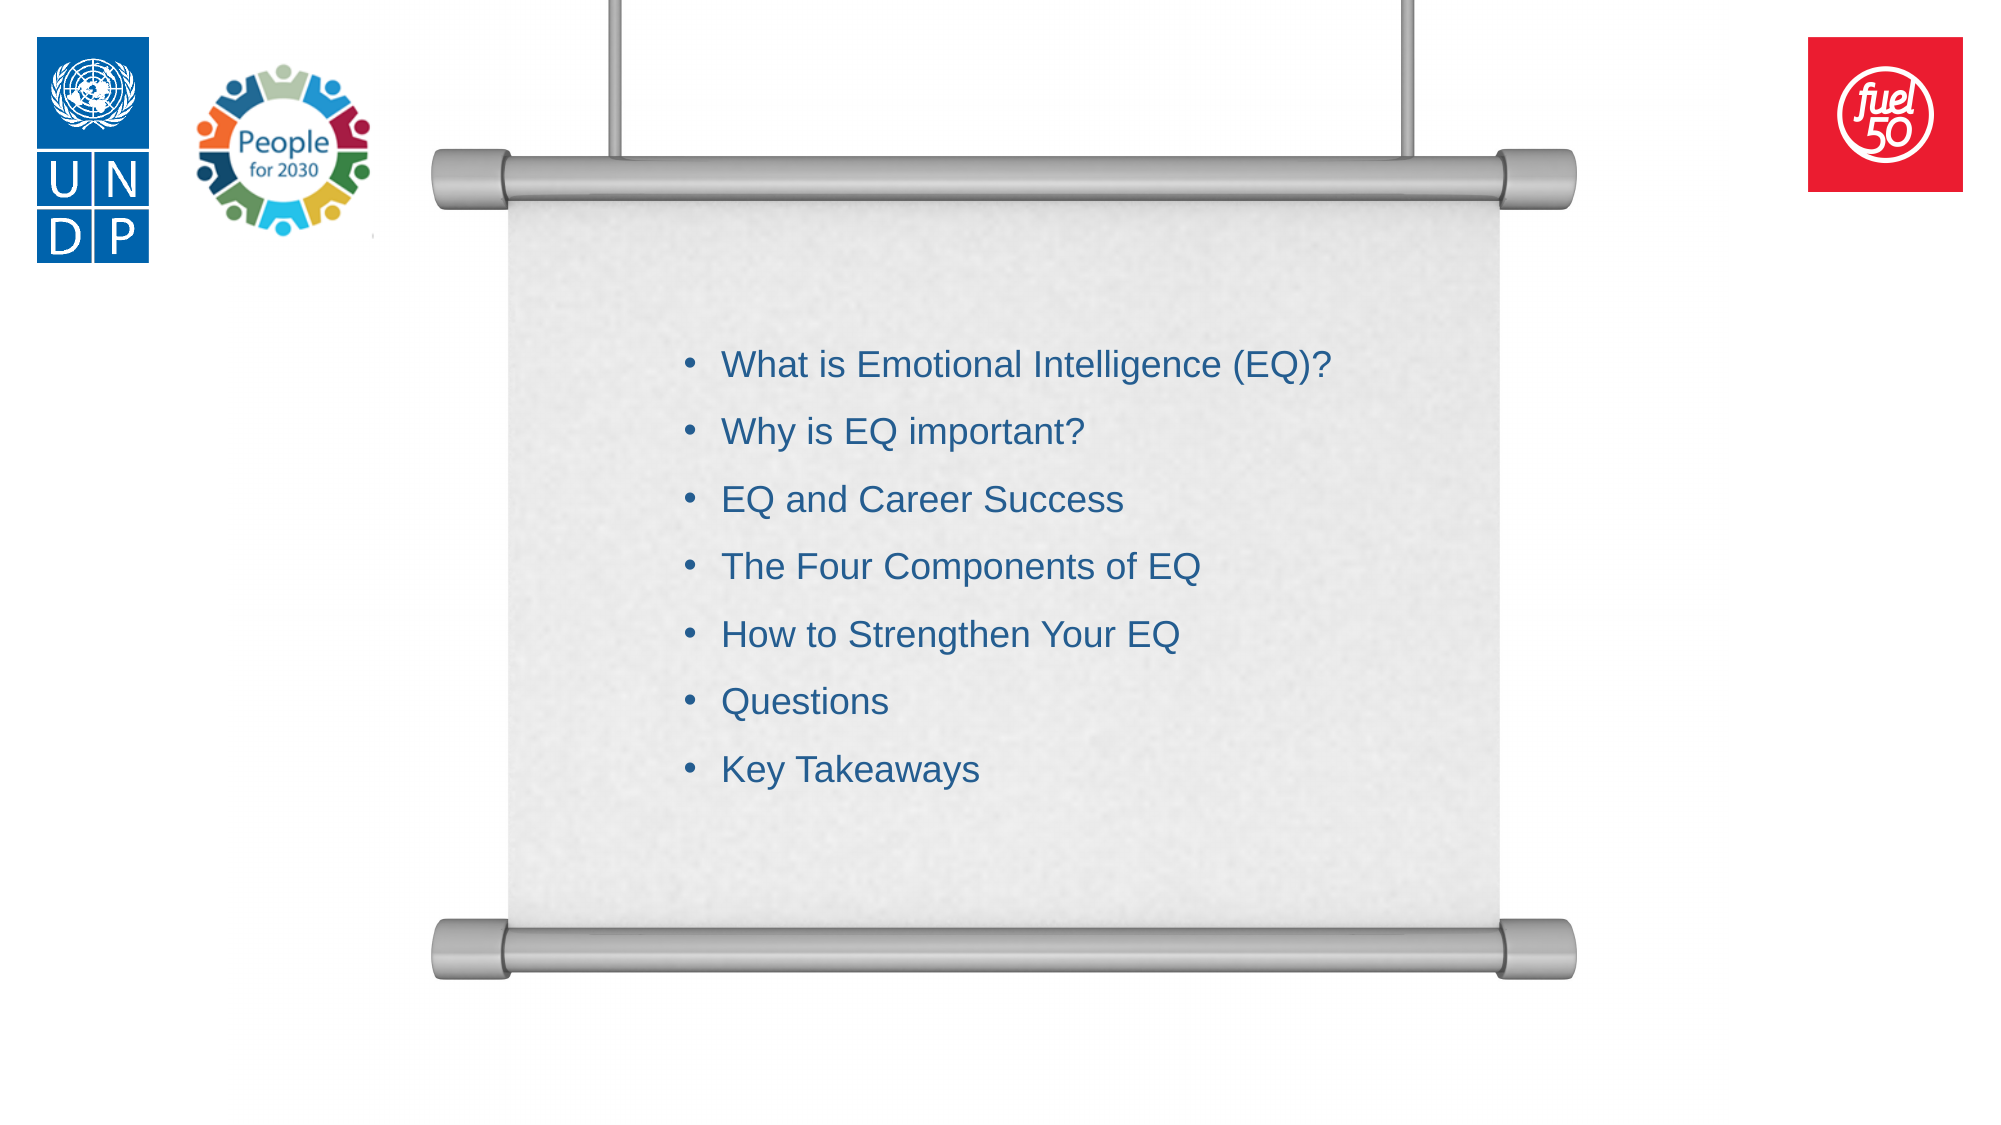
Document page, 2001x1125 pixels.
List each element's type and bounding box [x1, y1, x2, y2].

picture [1808, 37, 1963, 192]
picture [37, 37, 149, 263]
picture [190, 0, 1729, 1125]
